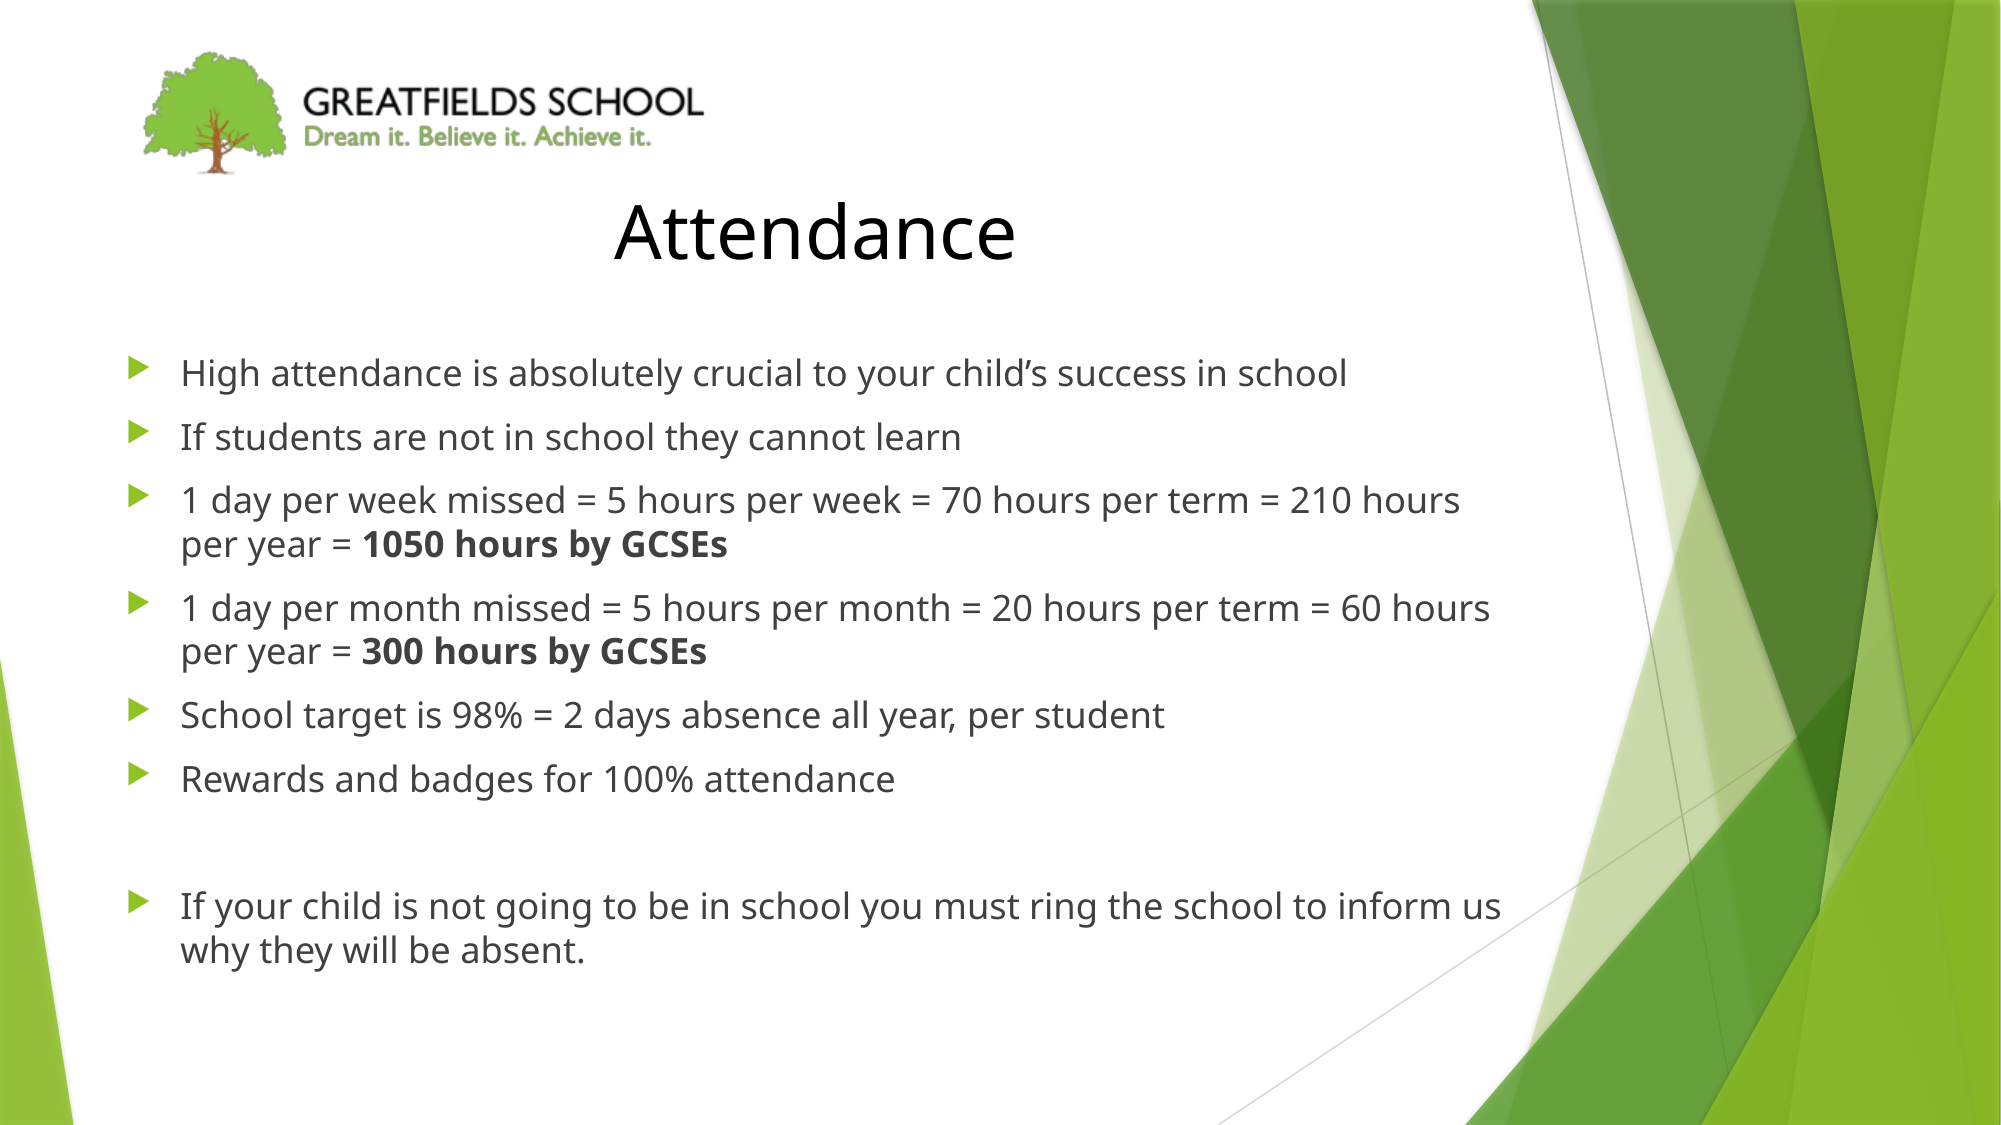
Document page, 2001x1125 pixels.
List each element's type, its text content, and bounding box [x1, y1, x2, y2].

title Attendance [111, 86, 1522, 304]
text_box High attendance is absolutely crucial to your child’s success in school If students are not in school they cannot learn 1 day per week missed = 5 hours per week = 70 hours per term = 210 hours per year = 1050 hours by GCSEs 1 day per month missed = 5 hours per month = 20 hours per term = 60 hours per year = 300 hours by GCSEs School target is 98% = 2 days absence all year, per student Rewards and badges for 100% attendance If your child is not going to be in school you must ring the school to inform us why they will be absent. [111, 342, 1522, 980]
picture [140, 47, 708, 179]
